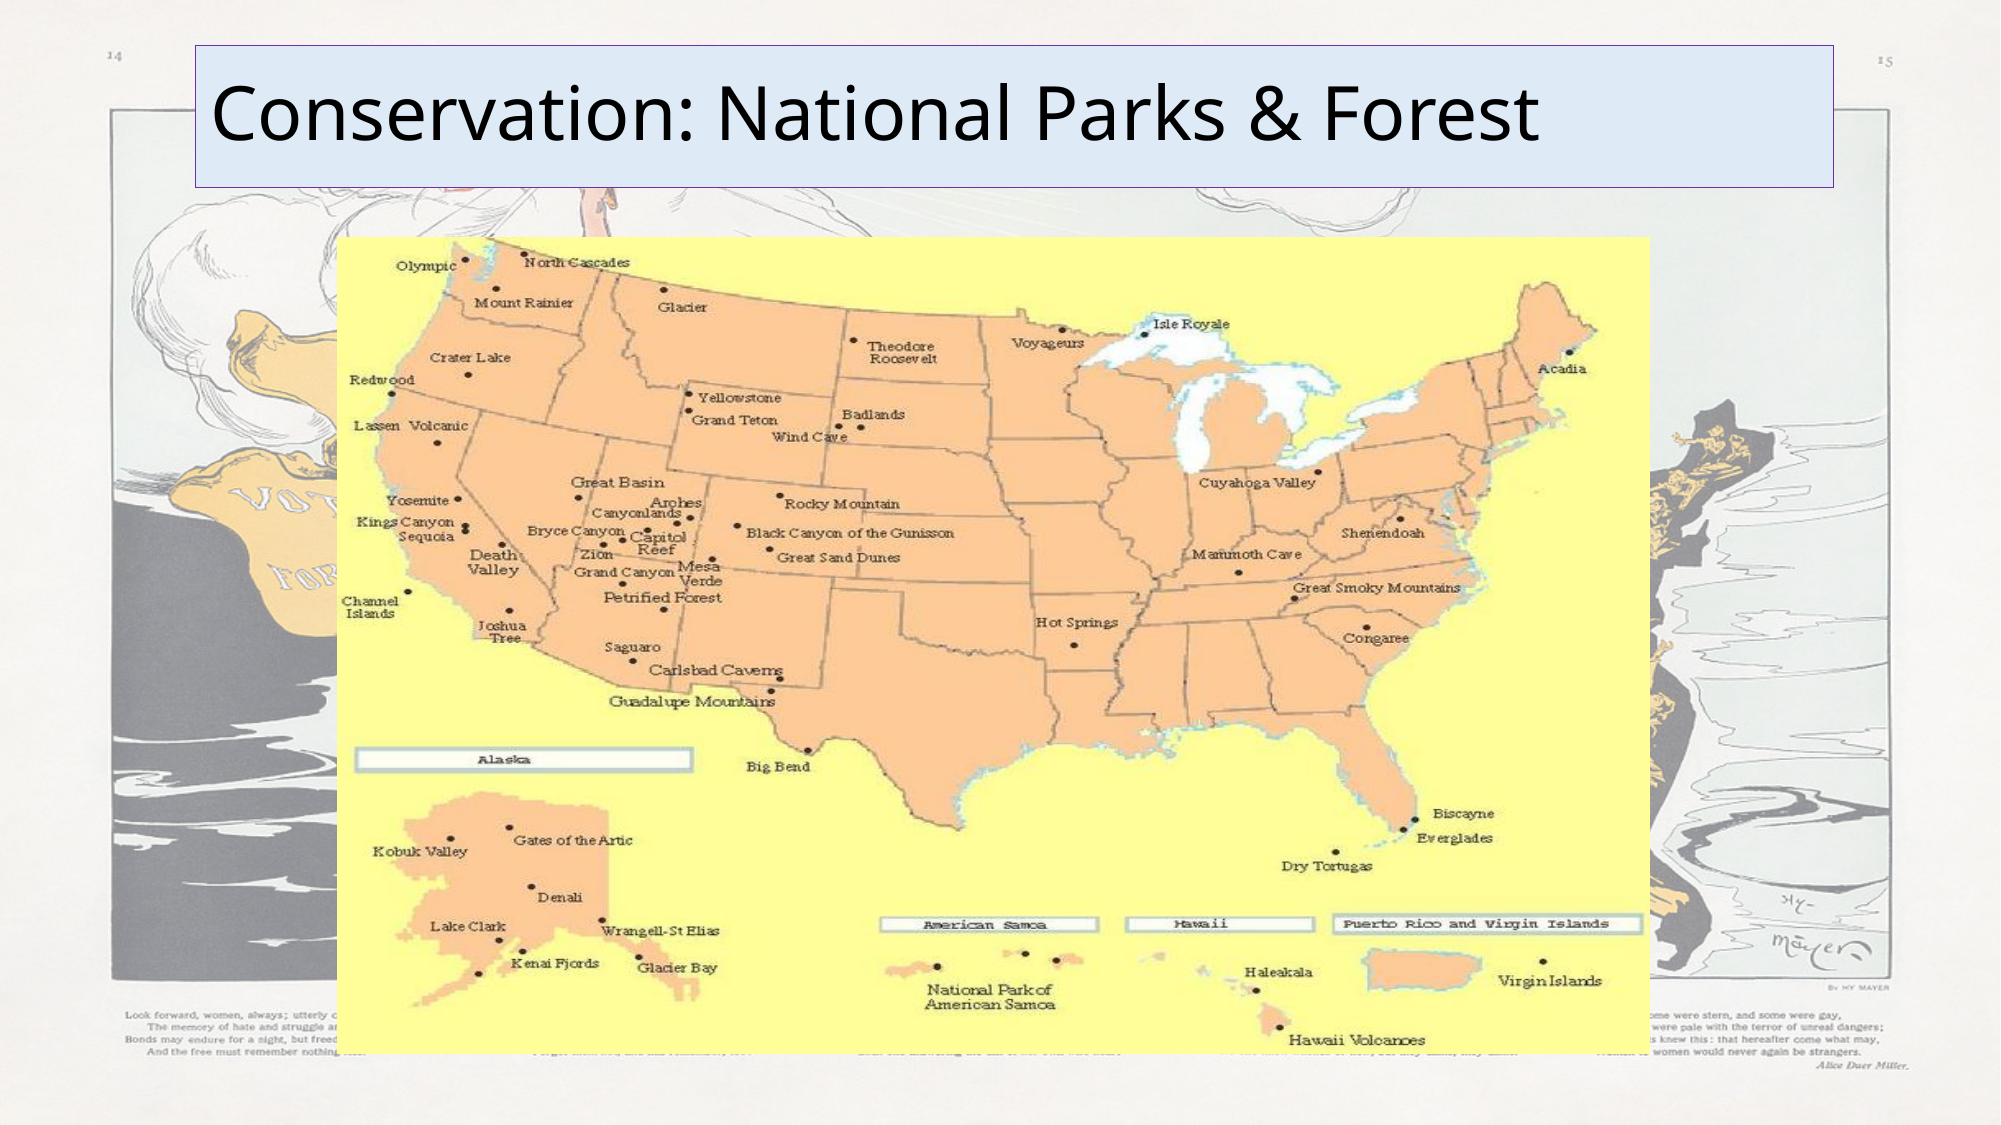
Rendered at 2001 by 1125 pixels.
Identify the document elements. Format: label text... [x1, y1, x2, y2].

picture [337, 237, 1650, 1054]
title Conservation: National Parks & Forest [195, 45, 1834, 188]
